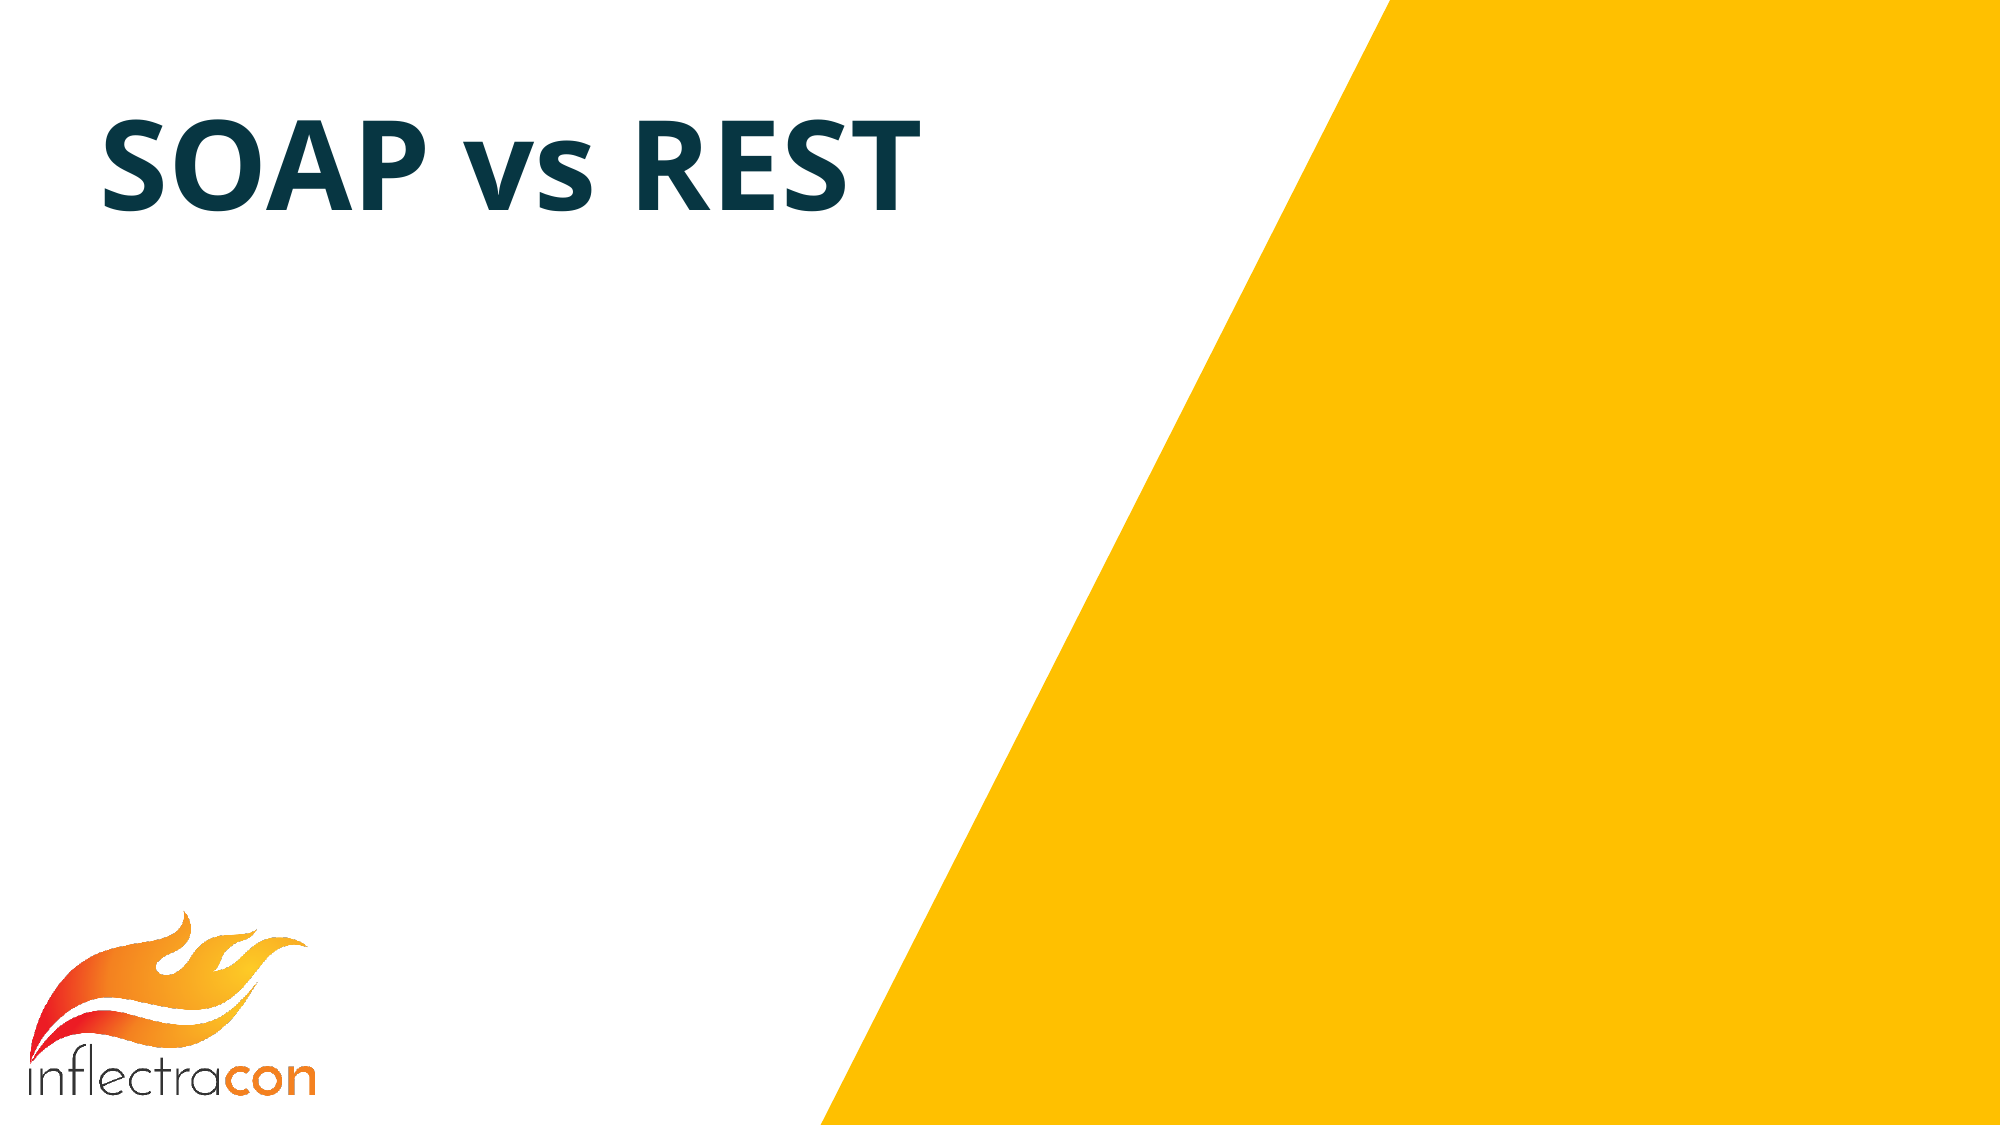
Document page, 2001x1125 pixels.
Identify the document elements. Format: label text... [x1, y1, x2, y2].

picture [19, 888, 325, 1112]
title SOAP vs REST [85, 77, 968, 462]
